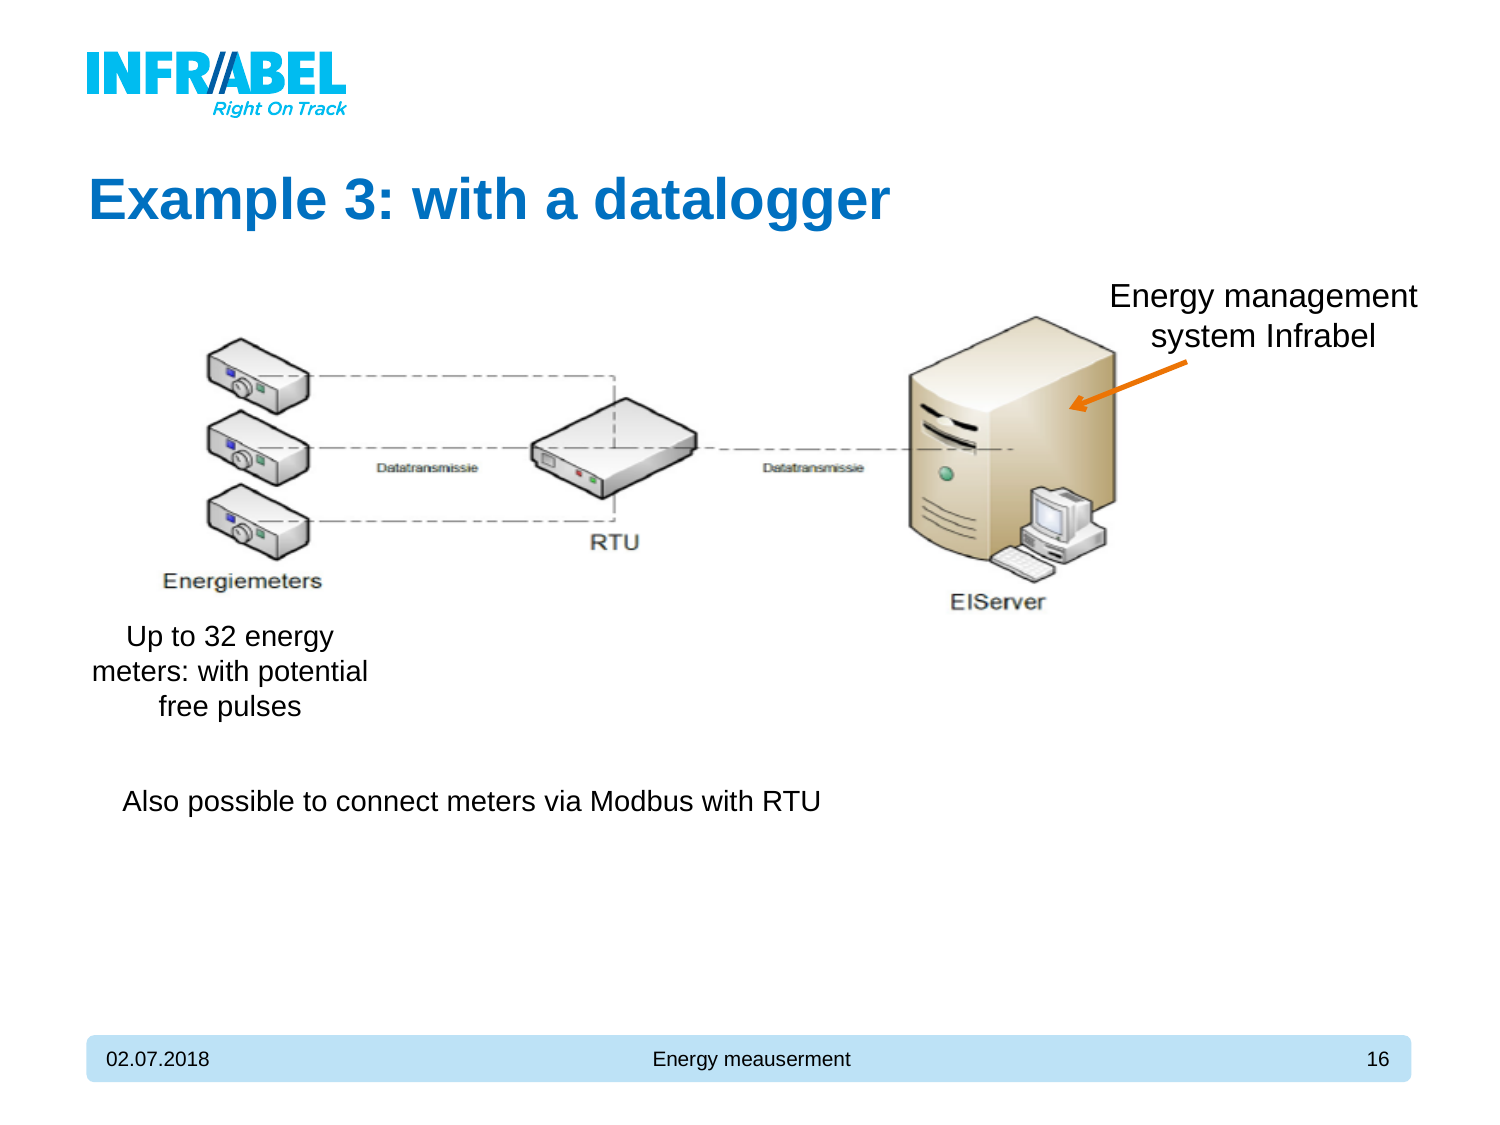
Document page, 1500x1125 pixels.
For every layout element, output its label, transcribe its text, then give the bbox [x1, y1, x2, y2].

text_box Up to 32 energy meters: with potential free pulses [64, 609, 396, 730]
text_box Also possible to connect meters via Modbus with RTU [76, 775, 869, 825]
title Example 3: with a datalogger [88, 160, 1412, 307]
text_box Energy management system Infrabel [1057, 267, 1471, 362]
slide_number 16 [1316, 1036, 1390, 1079]
footer Energy meauserment [395, 1036, 1108, 1079]
picture [147, 302, 1152, 625]
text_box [1068, 361, 1188, 410]
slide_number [105, 1036, 373, 1079]
